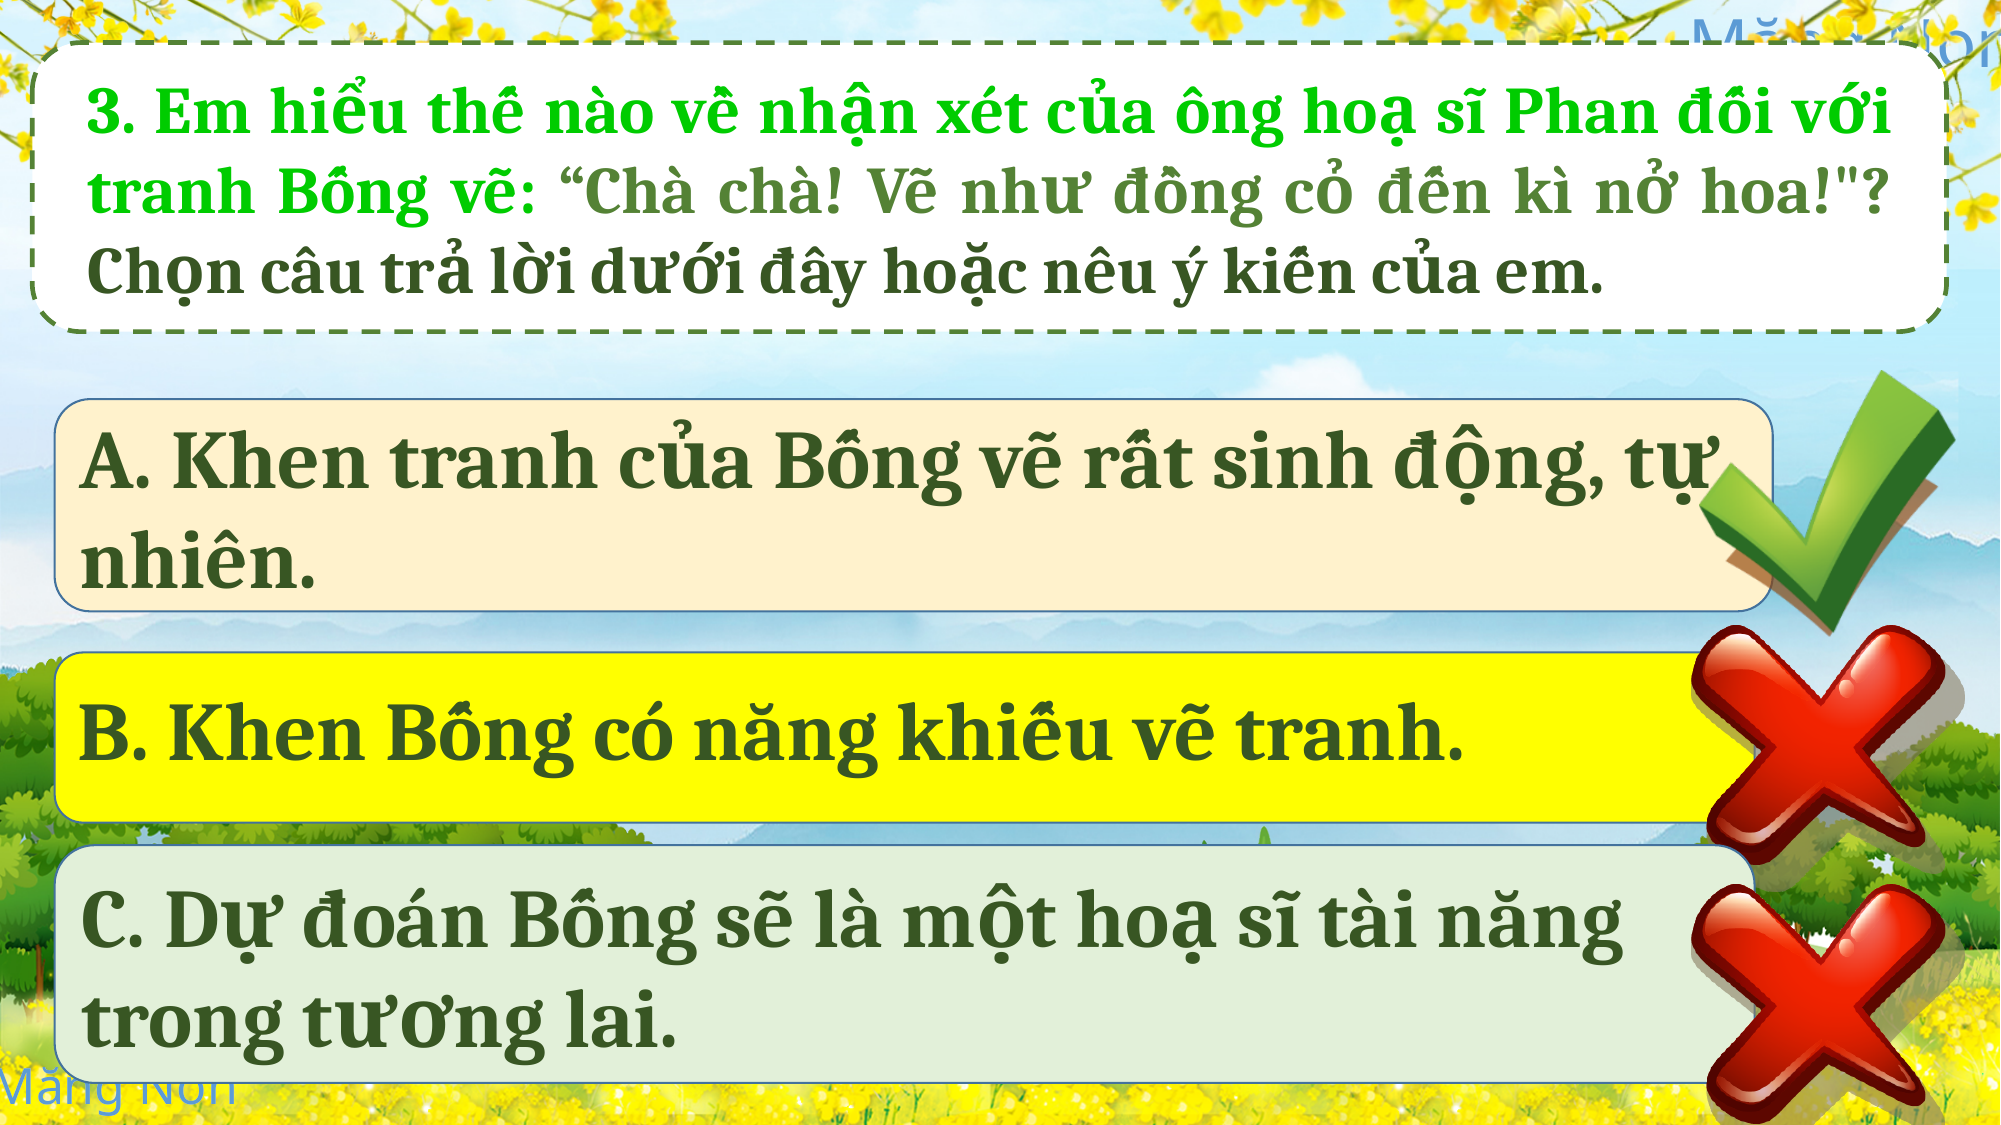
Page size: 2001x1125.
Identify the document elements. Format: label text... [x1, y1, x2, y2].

text_box A. Khen tranh của Bống vẽ rất sinh động, tự nhiên. [53, 398, 1699, 613]
text_box B. Khen Bống có năng khiếu vẽ tranh. [53, 651, 1691, 824]
text_box C. Dự đoán Bống sẽ là một hoạ sĩ tài năng trong tương lai. [53, 844, 1691, 1084]
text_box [32, 42, 1947, 332]
picture [0, 0, 2001, 1125]
